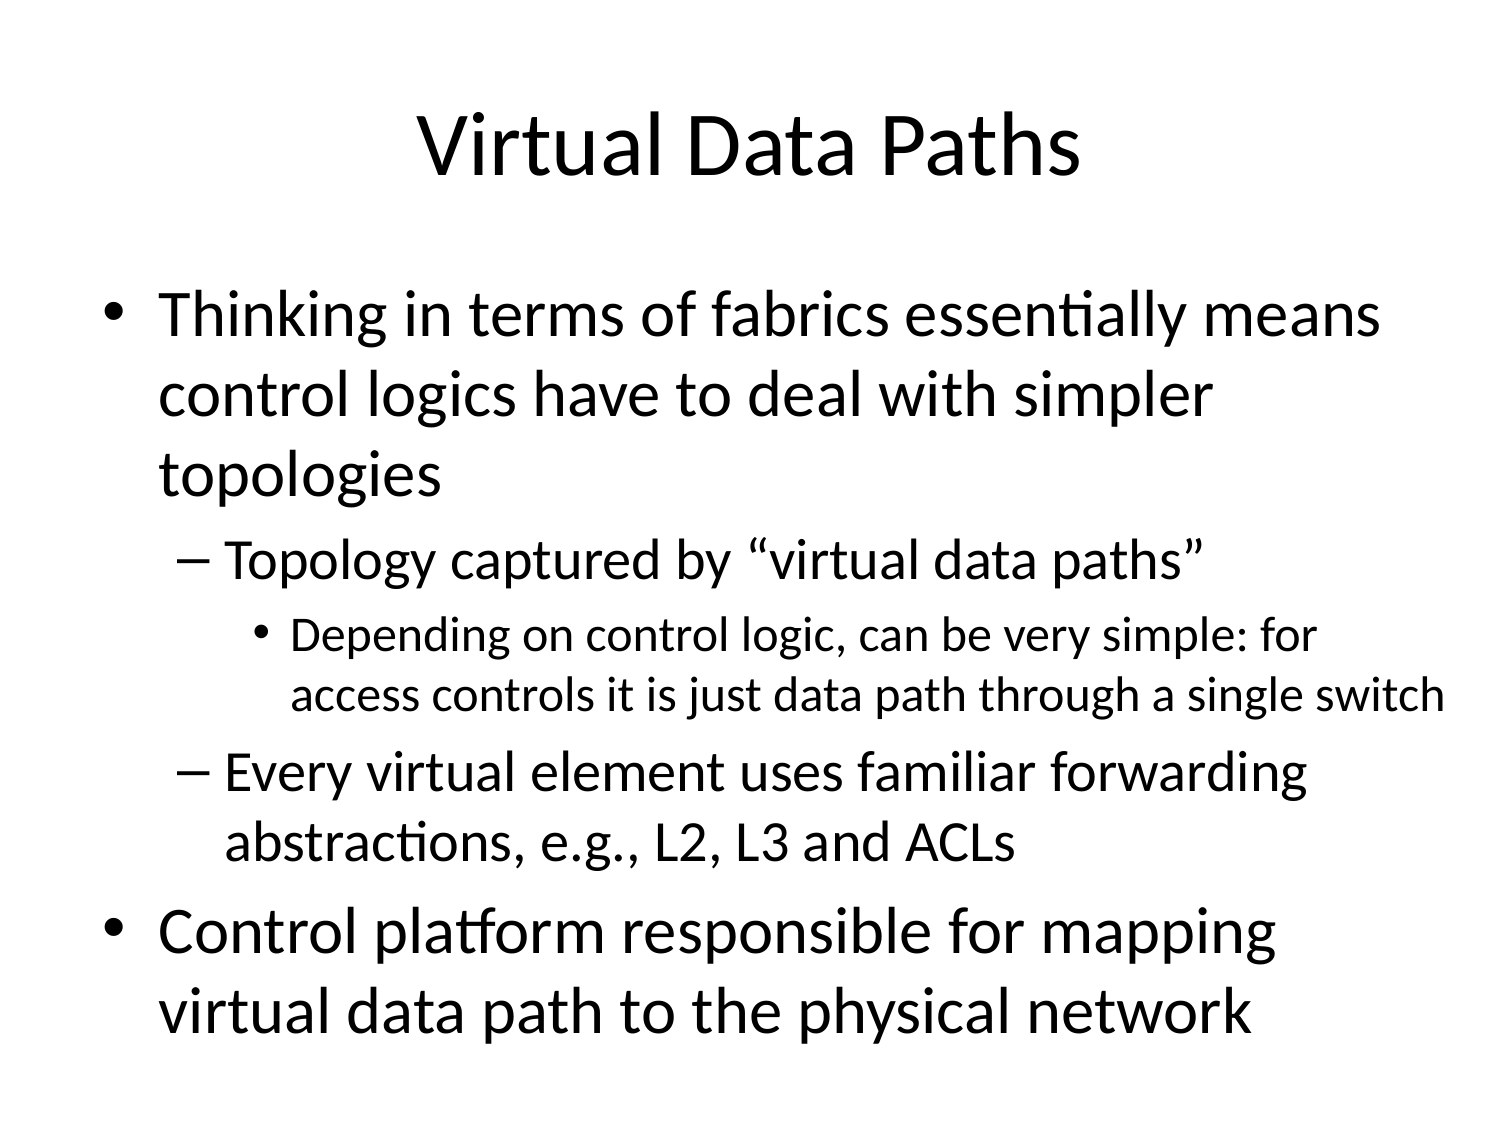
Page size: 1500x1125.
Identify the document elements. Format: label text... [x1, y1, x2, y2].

title Virtual Data Paths [74, 44, 1426, 233]
list Thinking in terms of fabrics essentially means control logics have to deal with simpler topologies Topology captured by “virtual data paths” Depending on control logic, can be very simple: for access controls it is just data path through a single switch Every virtual element uses familiar forwarding abstractions, e.g., L2, L3 and ACLs Control platform responsible for mapping virtual data path to the physical network [87, 262, 1476, 1006]
